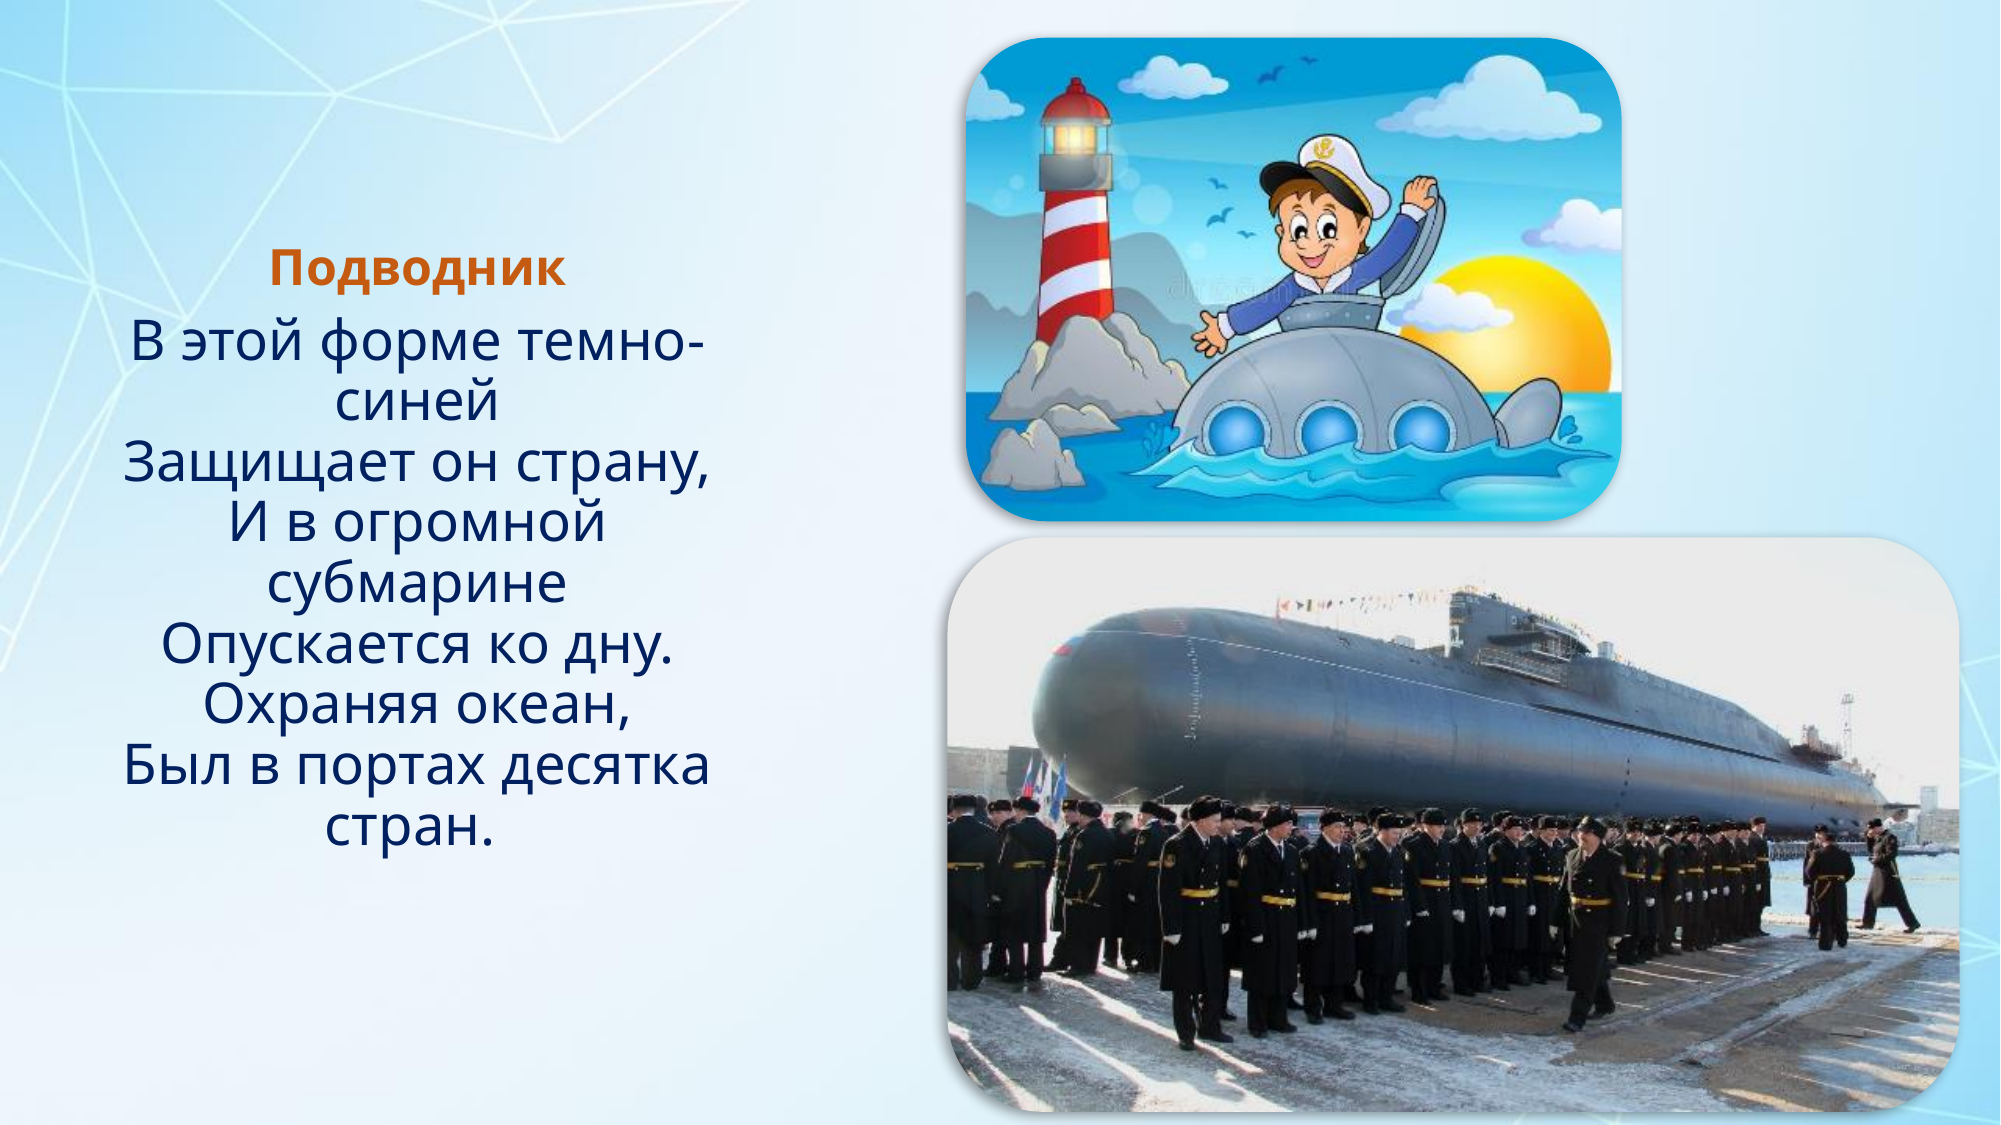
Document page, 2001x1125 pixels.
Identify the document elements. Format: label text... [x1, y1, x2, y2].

picture [0, 0, 2001, 1125]
subtitle Подводник В этой форме темно-синей Защищает он страну, И в огромной субмарине Опускается ко дну. Охраняя океан, Был в портах десятка стран. [59, 234, 776, 930]
